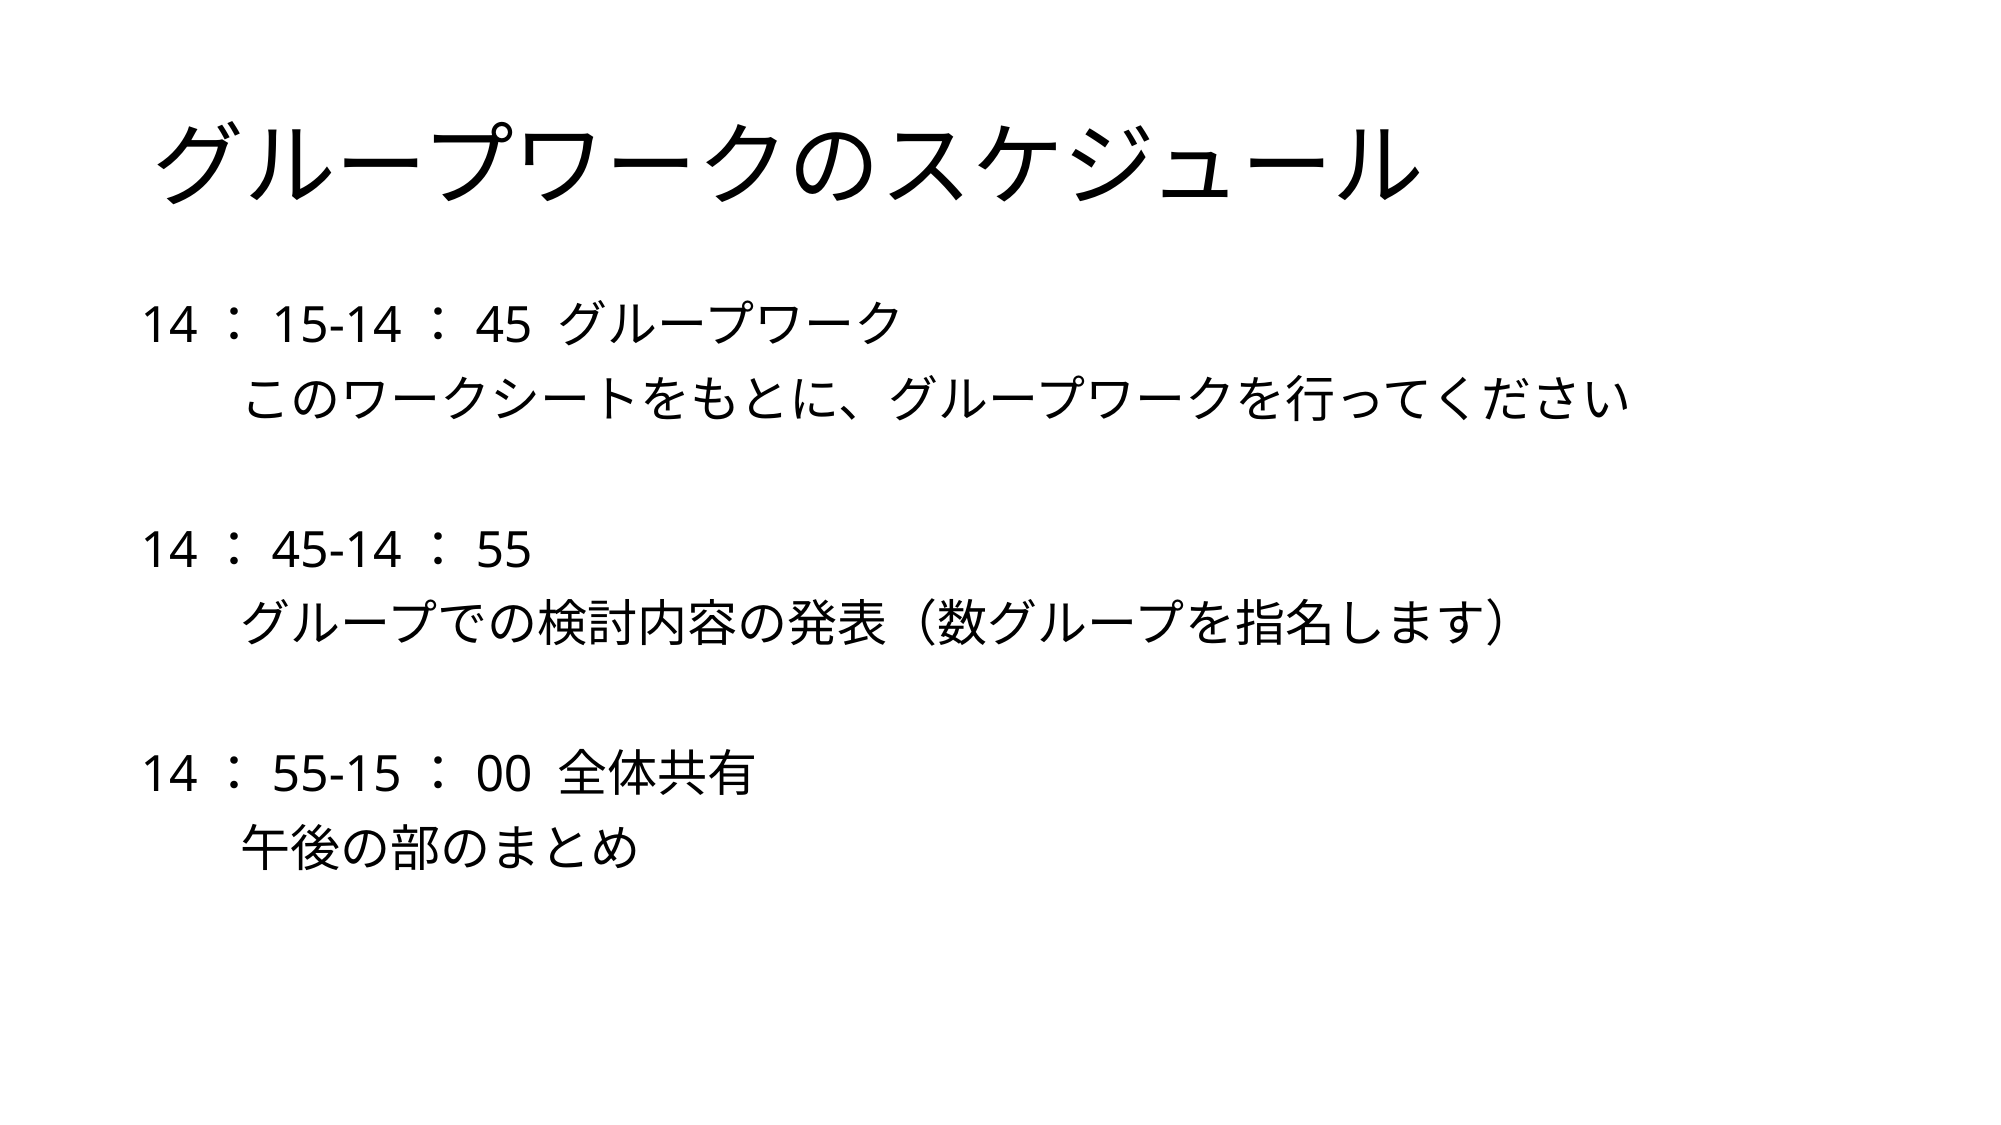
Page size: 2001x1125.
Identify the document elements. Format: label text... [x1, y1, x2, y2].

title グループワークのスケジュール [137, 59, 1863, 278]
list 14：15-14：45 グループワーク このワークシートをもとに、グループワークを行ってください 14：45-14：55 グループでの検討内容の発表（数グループを指名します） 14：55-15：00 全体共有 午後の部のまとめ [125, 291, 1851, 1037]
